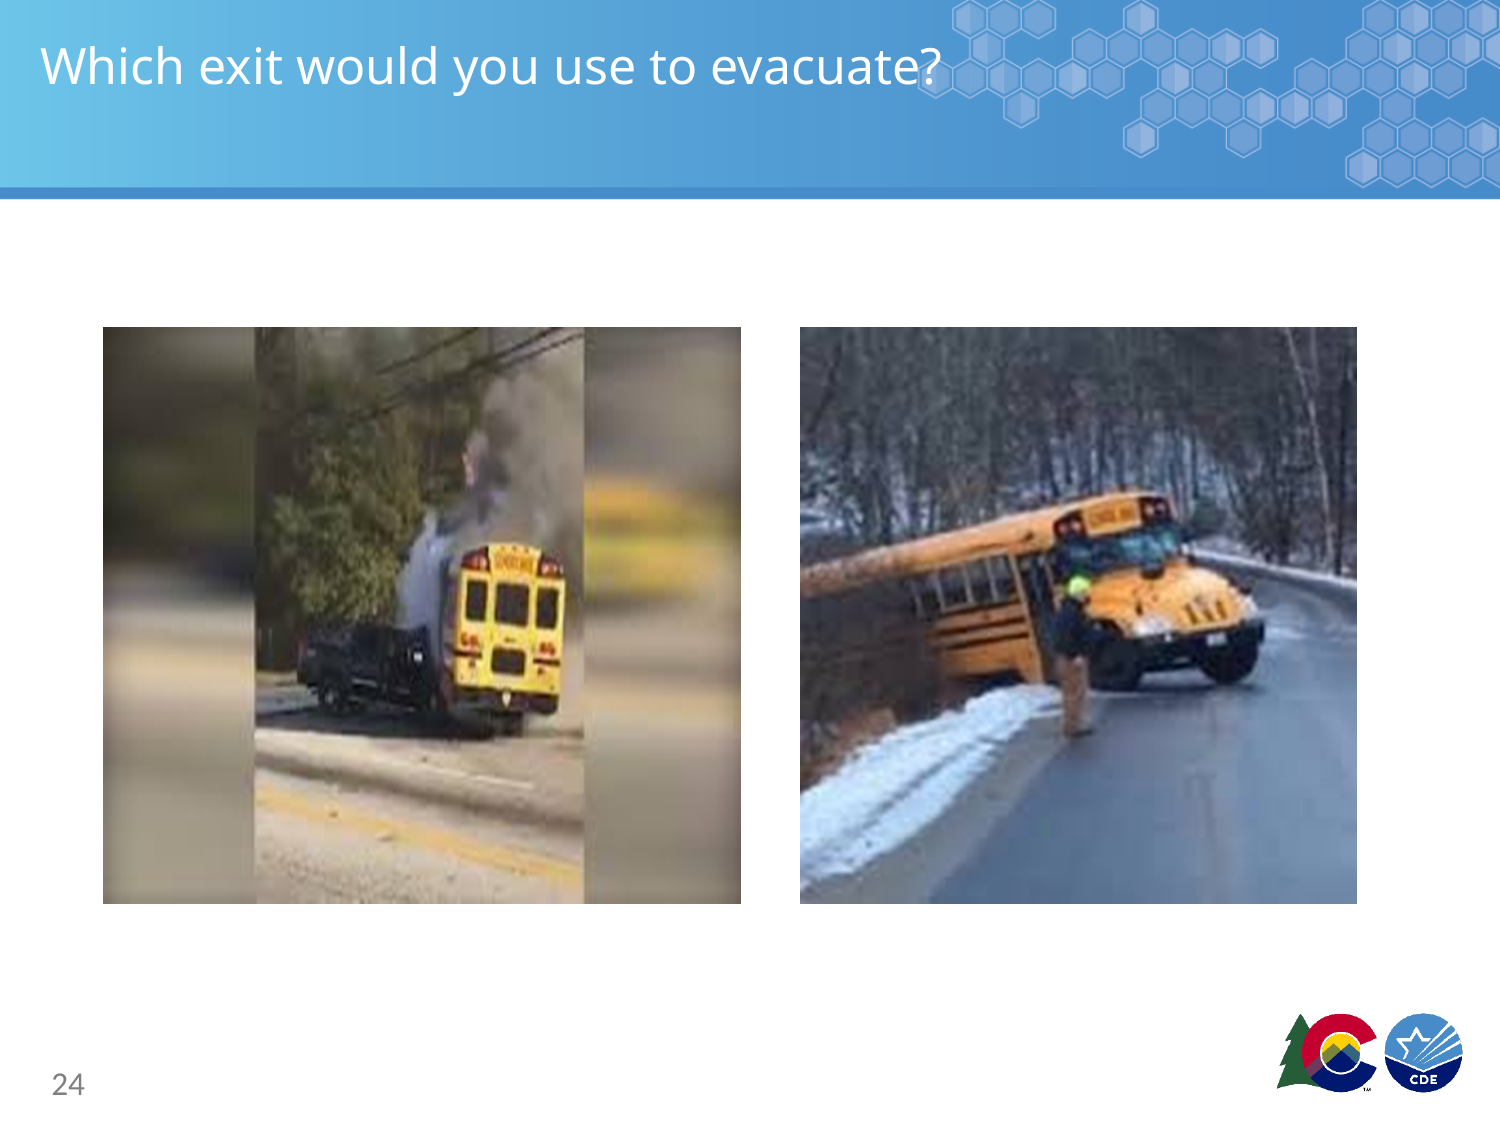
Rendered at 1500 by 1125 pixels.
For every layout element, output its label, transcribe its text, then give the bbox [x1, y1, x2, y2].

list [799, 327, 1357, 904]
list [103, 327, 741, 904]
picture [1275, 1012, 1463, 1093]
slide_number 24 [36, 1054, 375, 1115]
picture [0, 0, 1500, 200]
title Which exit would you use to evacuate? [40, 41, 1038, 166]
